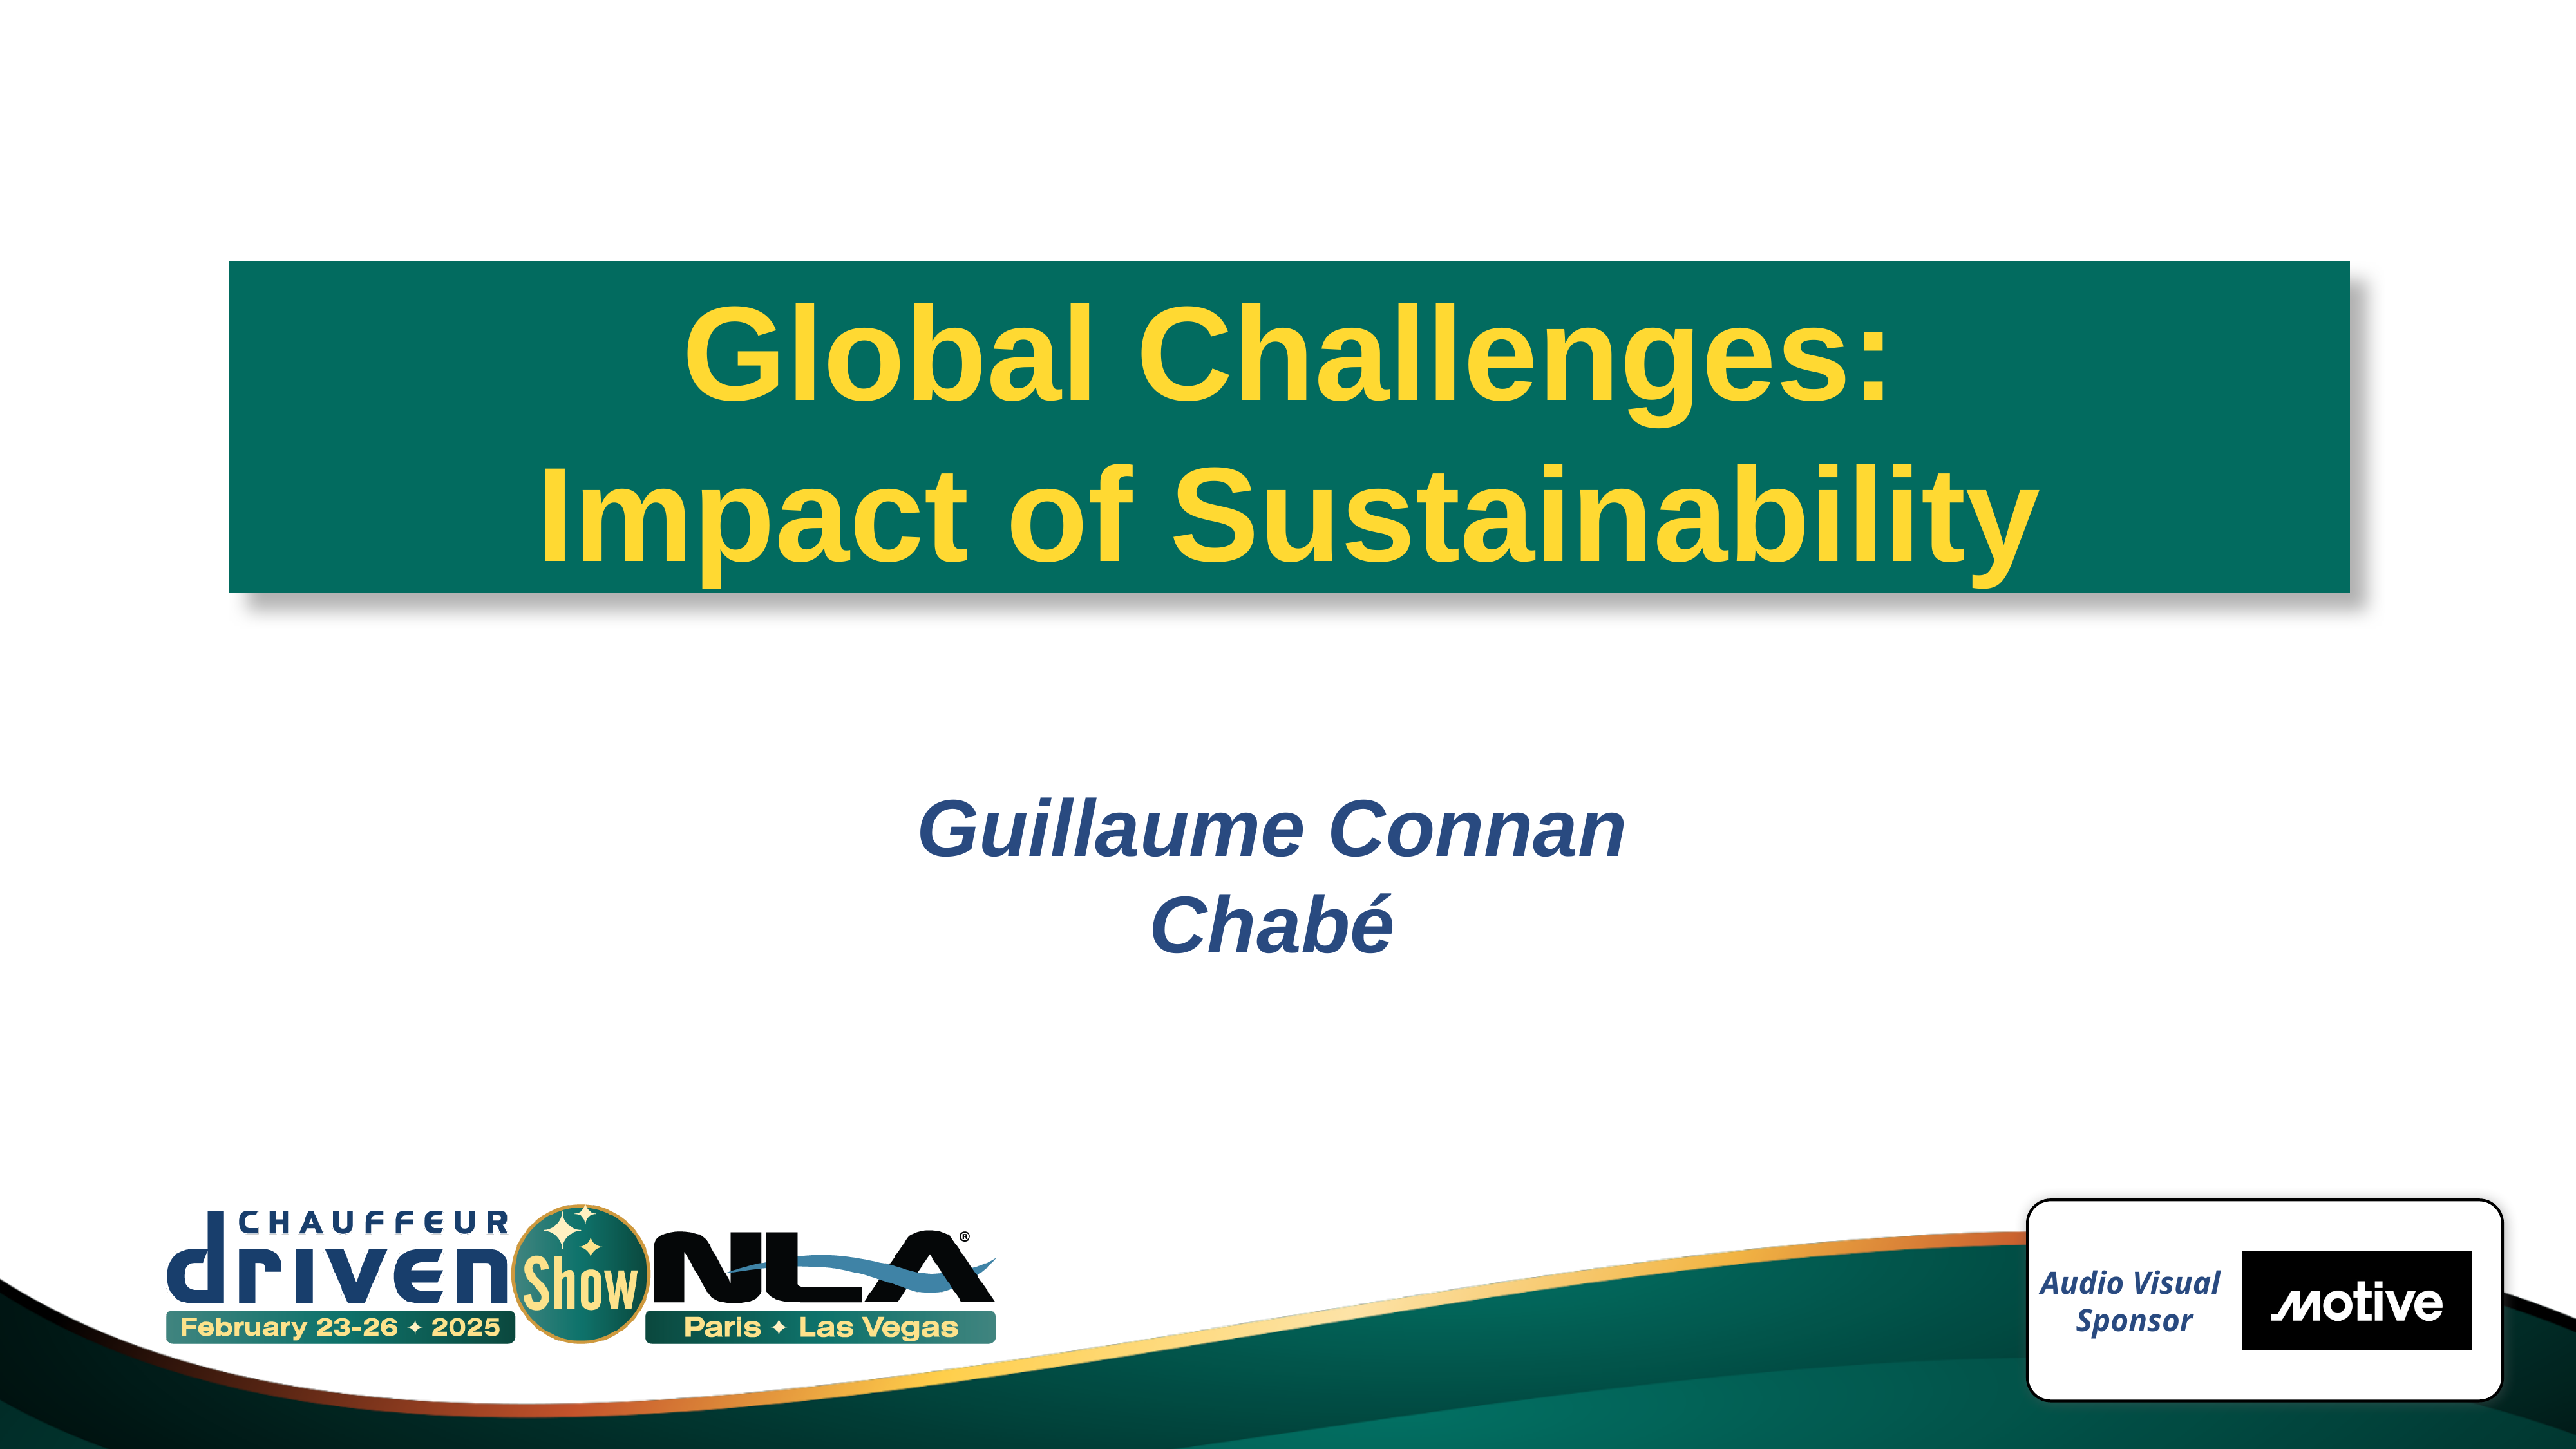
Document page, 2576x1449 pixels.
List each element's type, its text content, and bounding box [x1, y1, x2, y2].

picture [0, 1201, 2576, 1449]
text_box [2027, 1250, 2472, 1350]
text_box Guillaume Connan Chabé [791, 771, 1753, 974]
text_box Global Challenges: Impact of Sustainability [229, 261, 2350, 593]
text_box [2031, 1200, 2499, 1211]
